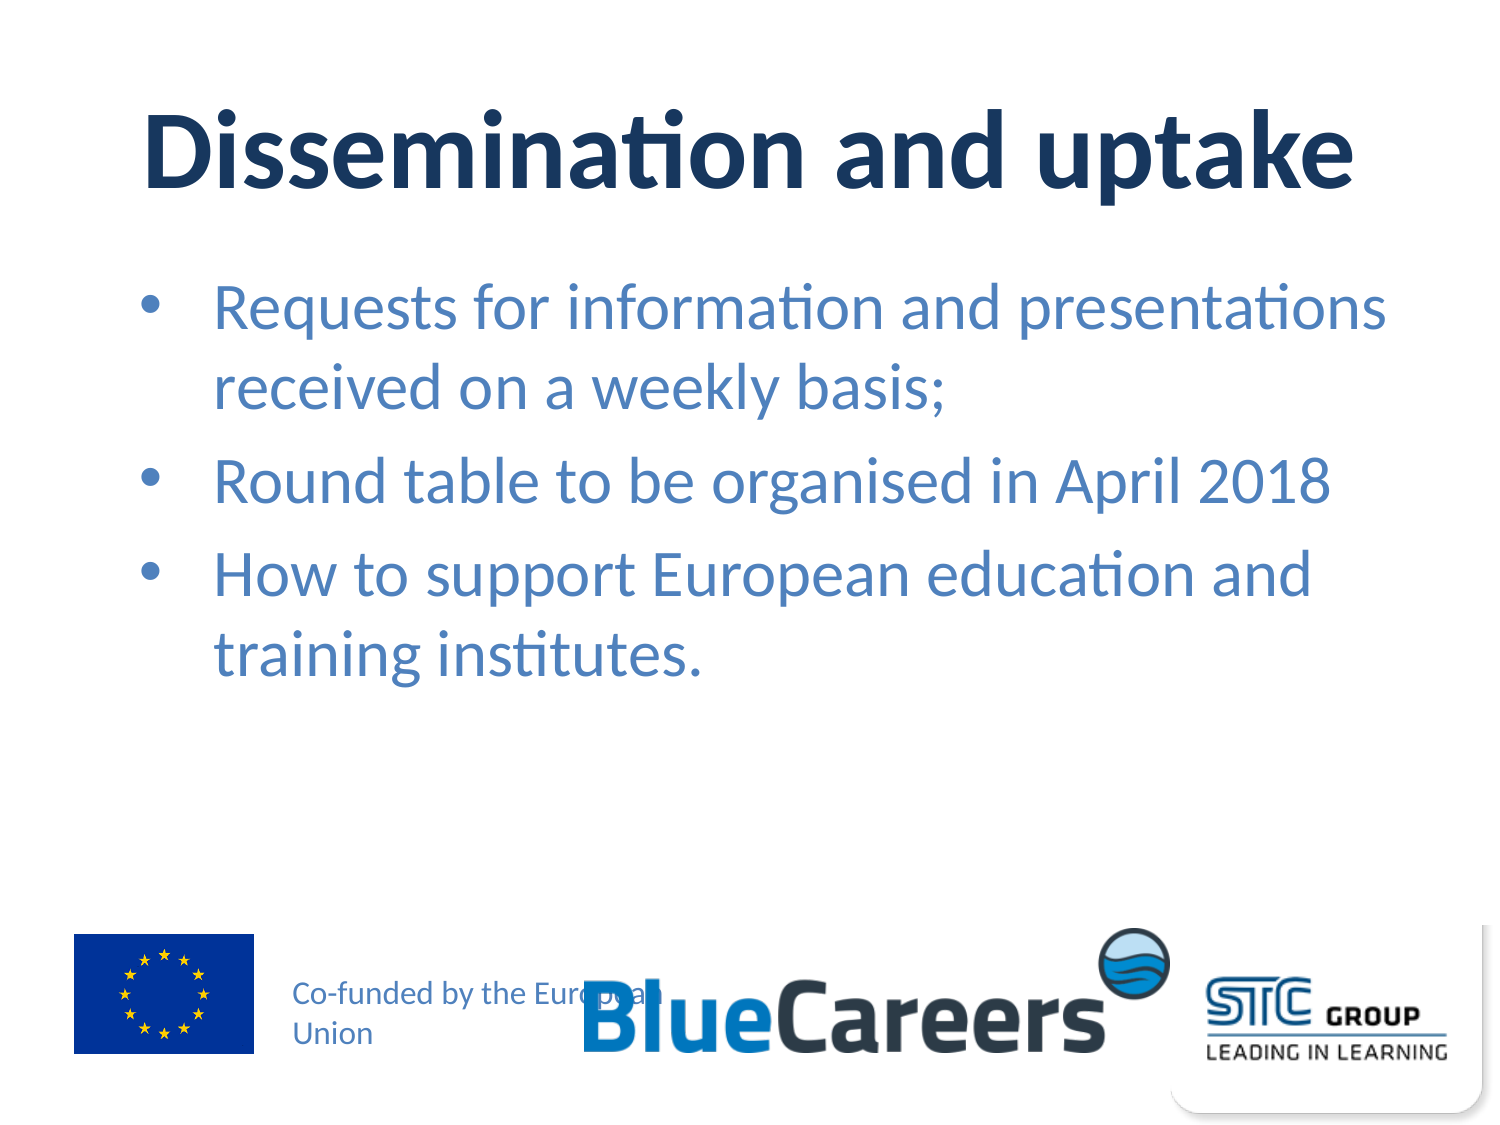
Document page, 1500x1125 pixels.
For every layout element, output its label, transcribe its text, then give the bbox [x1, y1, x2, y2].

picture [74, 933, 255, 1054]
text_box Co-funded by the European Union [277, 963, 582, 1059]
subtitle Requests for information and presentations received on a weekly basis; Round table to be organised in April 2018 How to support European education and training institutes. [123, 255, 1426, 882]
picture [584, 925, 1500, 1125]
title Dissemination and uptake [112, 66, 1388, 220]
